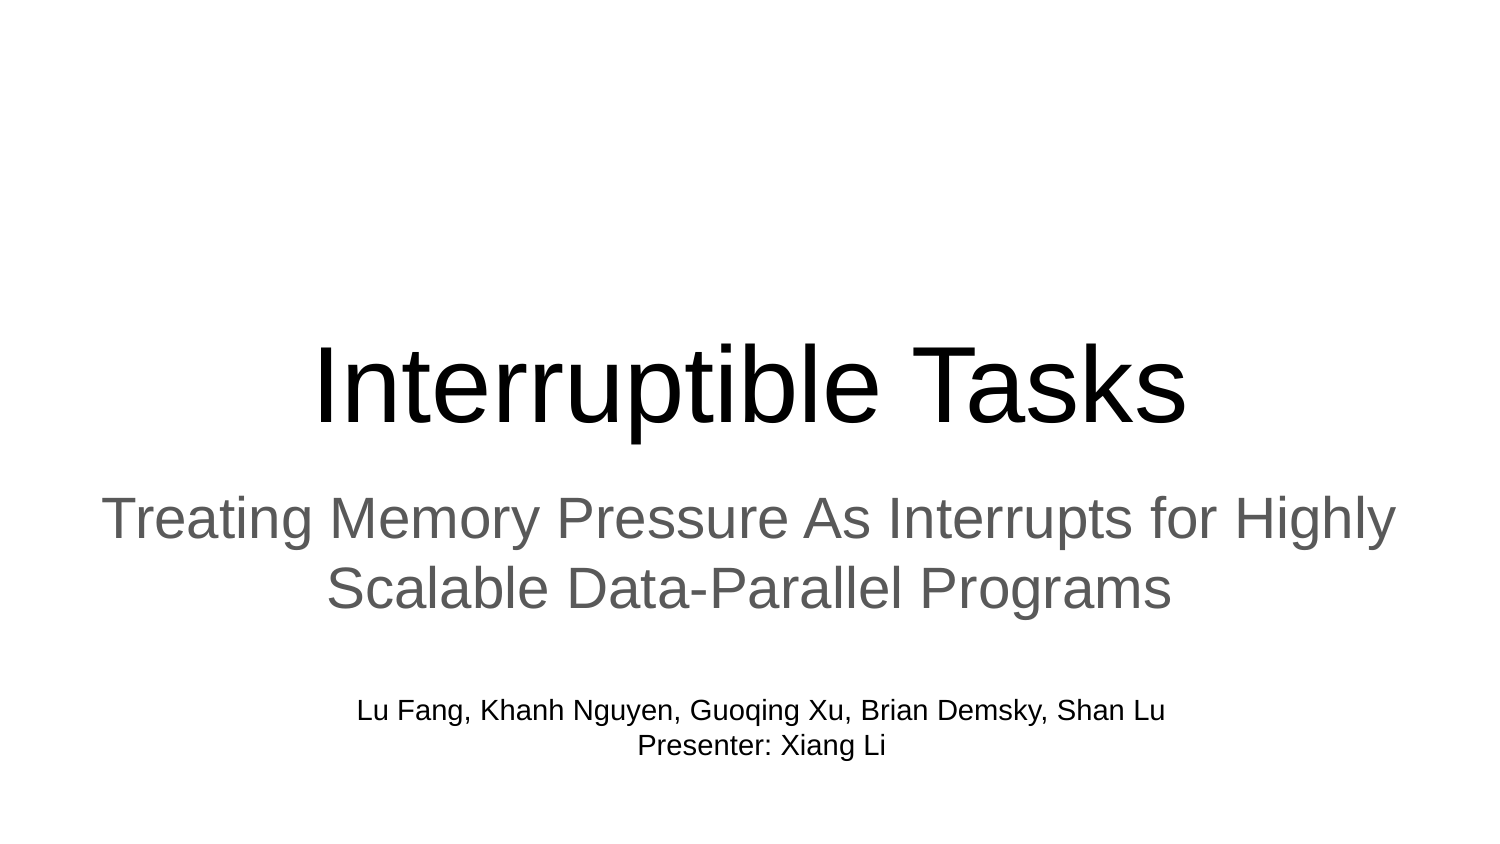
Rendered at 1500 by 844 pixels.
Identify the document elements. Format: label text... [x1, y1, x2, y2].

text_box Lu Fang, Khanh Nguyen, Guoqing Xu, Brian Demsky, Shan Lu Presenter: Xiang Li [231, 676, 1292, 790]
subtitle Treating Memory Pressure As Interrupts for Highly Scalable Data-Parallel Programs [51, 464, 1449, 595]
title Interruptible Tasks [51, 122, 1449, 459]
